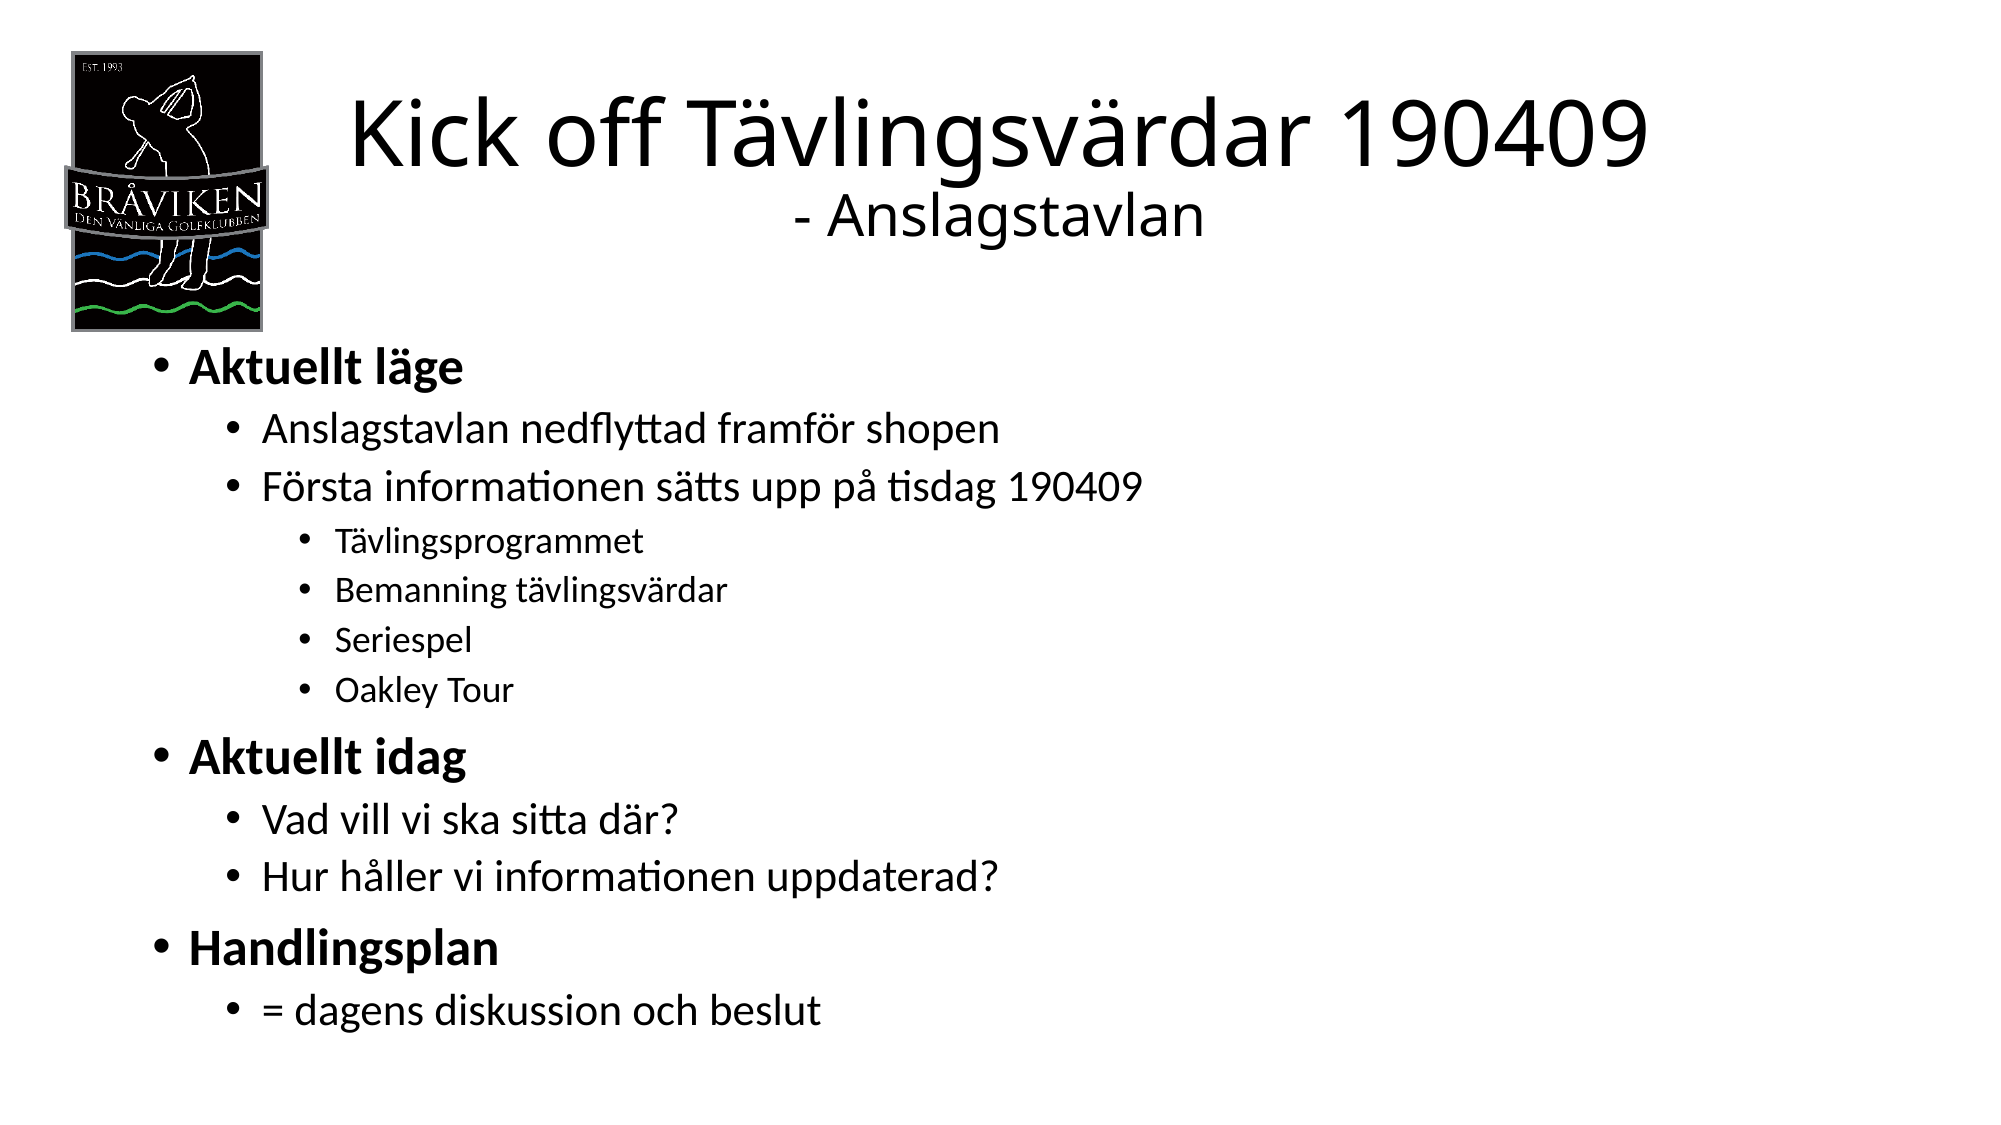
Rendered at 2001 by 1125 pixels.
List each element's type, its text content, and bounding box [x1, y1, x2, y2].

list Aktuellt läge Anslagstavlan nedflyttad framför shopen Första informationen sätts upp på tisdag 190409 Tävlingsprogrammet Bemanning tävlingsvärdar Seriespel Oakley Tour Aktuellt idag Vad vill vi ska sitta där? Hur håller vi informationen uppdaterad? Handlingsplan = dagens diskussion och beslut [137, 331, 1863, 1046]
title Kick off Tävlingsvärdar 190409 - Anslagstavlan [269, 59, 1863, 278]
picture [64, 51, 269, 332]
